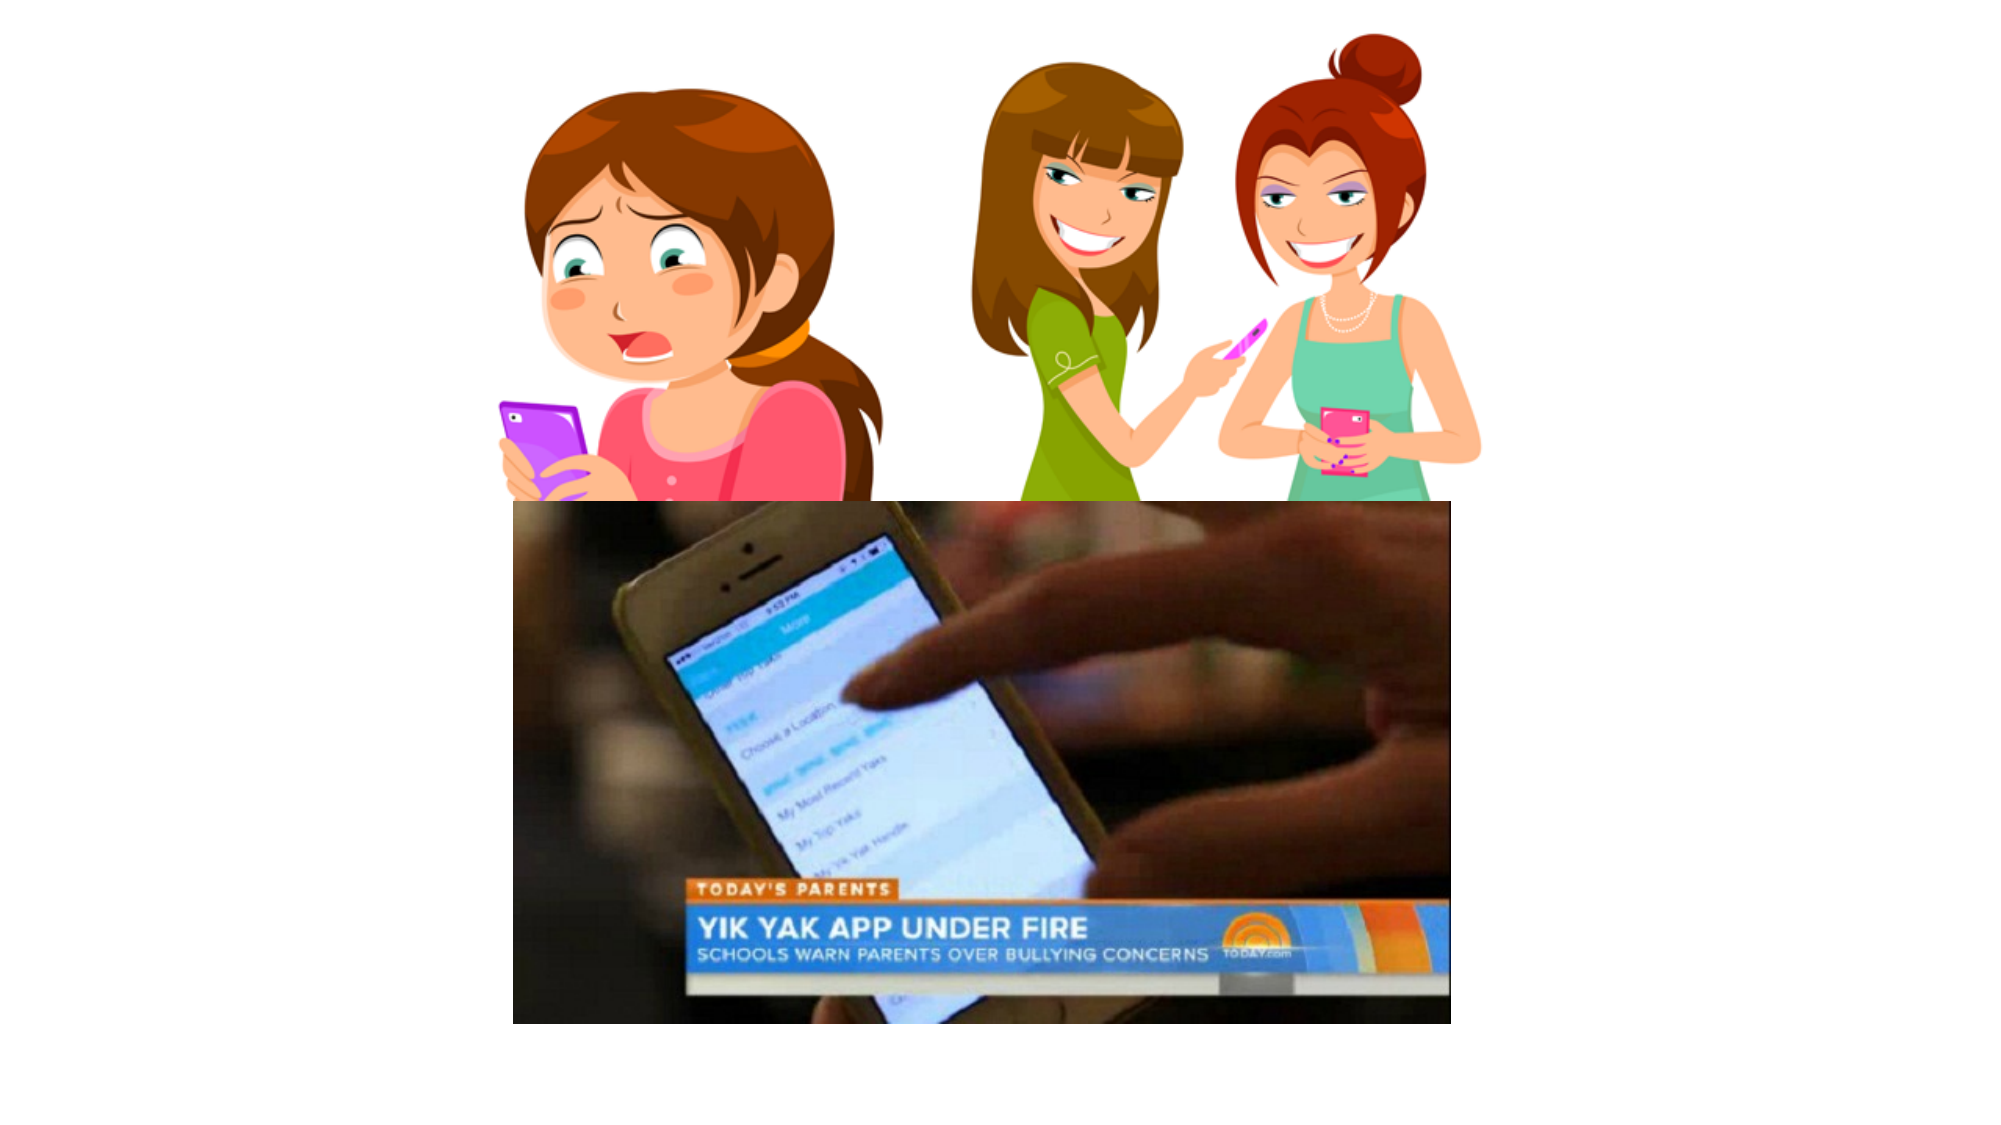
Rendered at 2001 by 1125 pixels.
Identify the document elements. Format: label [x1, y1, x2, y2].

picture [439, 31, 1525, 1024]
